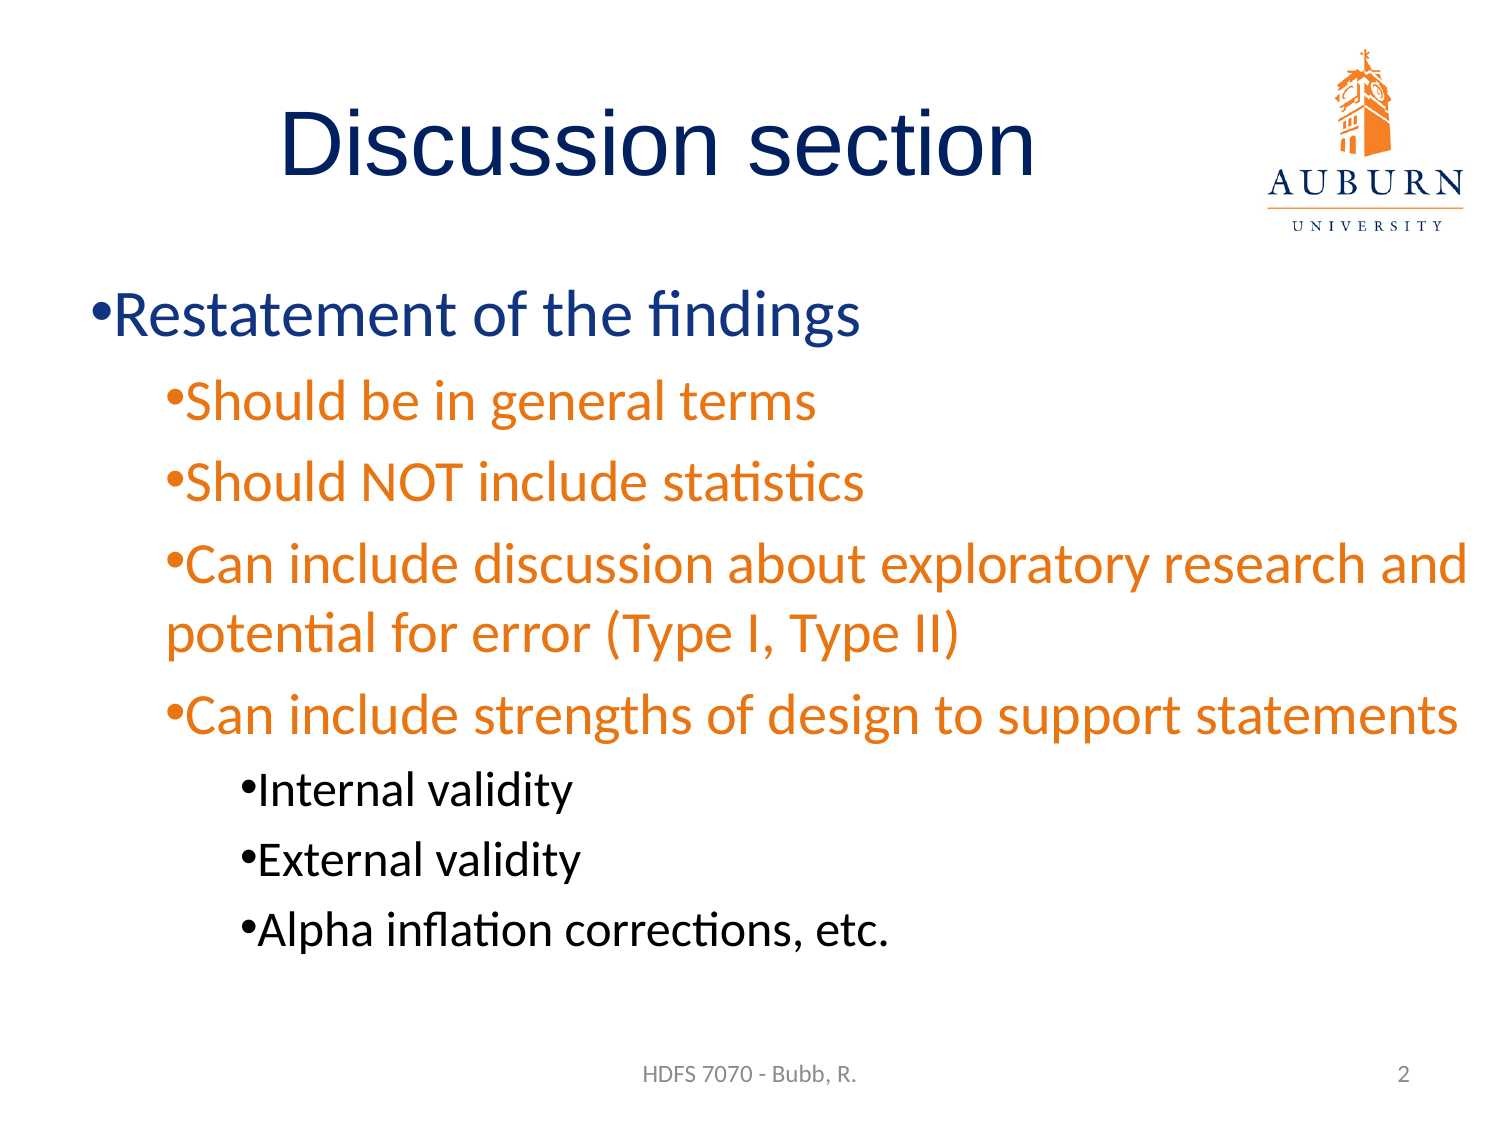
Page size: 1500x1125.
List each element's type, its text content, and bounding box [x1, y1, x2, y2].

list Restatement of the findings Should be in general terms Should NOT include statistics Can include discussion about exploratory research and potential for error (Type I, Type II) Can include strengths of design to support statements Internal validity External validity Alpha inflation corrections, etc. [75, 262, 1500, 1025]
picture [1262, 49, 1468, 238]
title Discussion section [75, 45, 1243, 233]
footer HDFS 7070 - Bubb, R. [512, 1042, 988, 1103]
slide_number 2 [1074, 1042, 1425, 1103]
